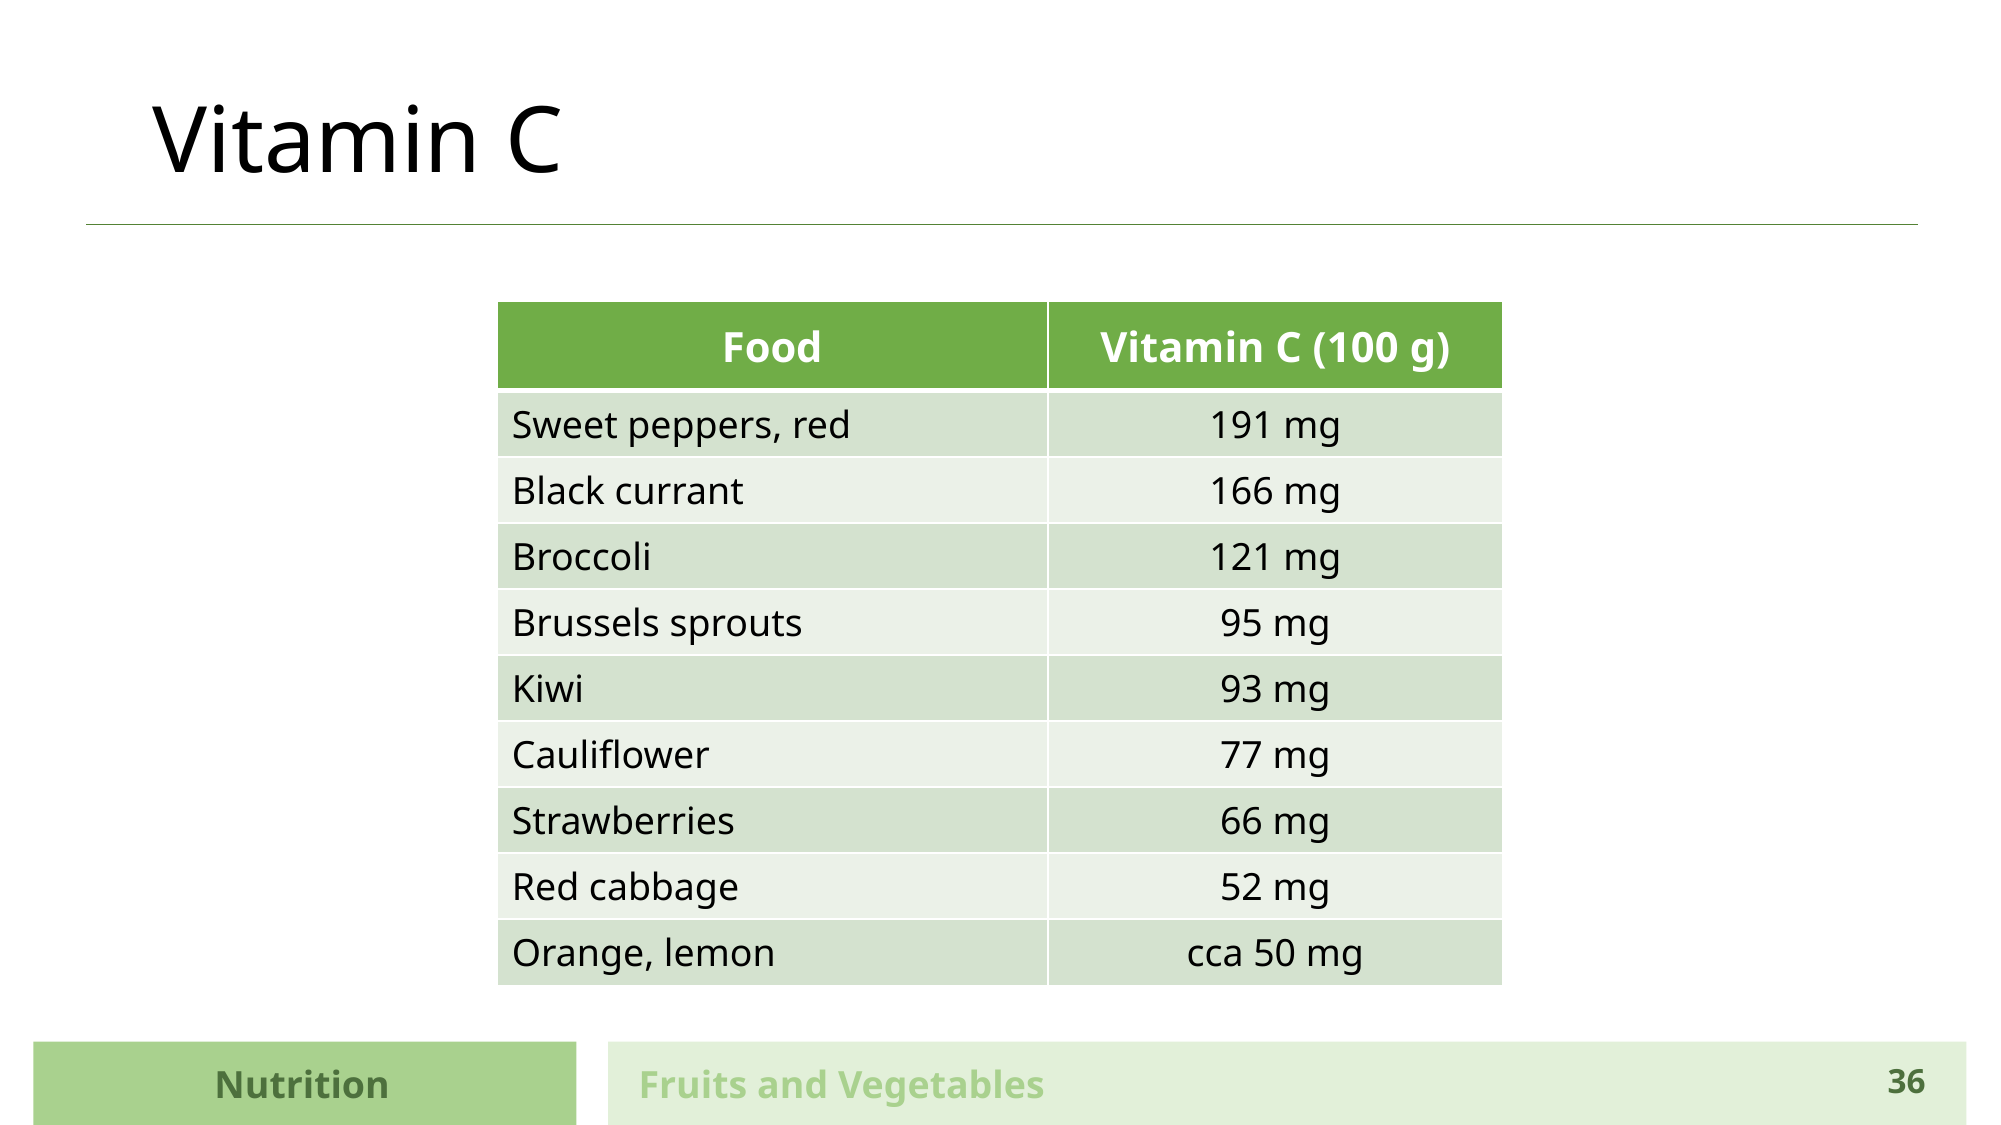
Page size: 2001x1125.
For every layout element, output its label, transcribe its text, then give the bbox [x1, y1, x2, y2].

table_cell 191 mg [1049, 393, 1502, 456]
table_header Vitamin C (100 g) [1049, 302, 1502, 388]
table_header Food [498, 302, 1047, 388]
table_cell 93 mg [1049, 656, 1502, 720]
table_cell Black currant [498, 458, 1047, 522]
table_cell Cauliflower [498, 722, 1047, 786]
table_cell Broccoli [498, 524, 1047, 588]
footer Nutrition [100, 1053, 504, 1114]
title Vitamin C [137, 59, 1863, 227]
text_box Fruits and Vegetables [623, 1053, 1063, 1114]
table_cell Brussels sprouts [498, 590, 1047, 654]
table_cell Sweet peppers, red [498, 393, 1047, 456]
slide_number 36 [1490, 1053, 1941, 1114]
table_cell Strawberries [498, 788, 1047, 852]
table_cell 66 mg [1049, 788, 1502, 852]
table_cell 52 mg [1049, 854, 1502, 918]
table_cell cca 50 mg [1049, 920, 1502, 985]
table_cell 77 mg [1049, 722, 1502, 786]
table_cell Kiwi [498, 656, 1047, 720]
table_cell 121 mg [1049, 524, 1502, 588]
table_cell Red cabbage [498, 854, 1047, 918]
table_cell 166 mg [1049, 458, 1502, 522]
table_cell 95 mg [1049, 590, 1502, 654]
table_cell Orange, lemon [498, 920, 1047, 985]
